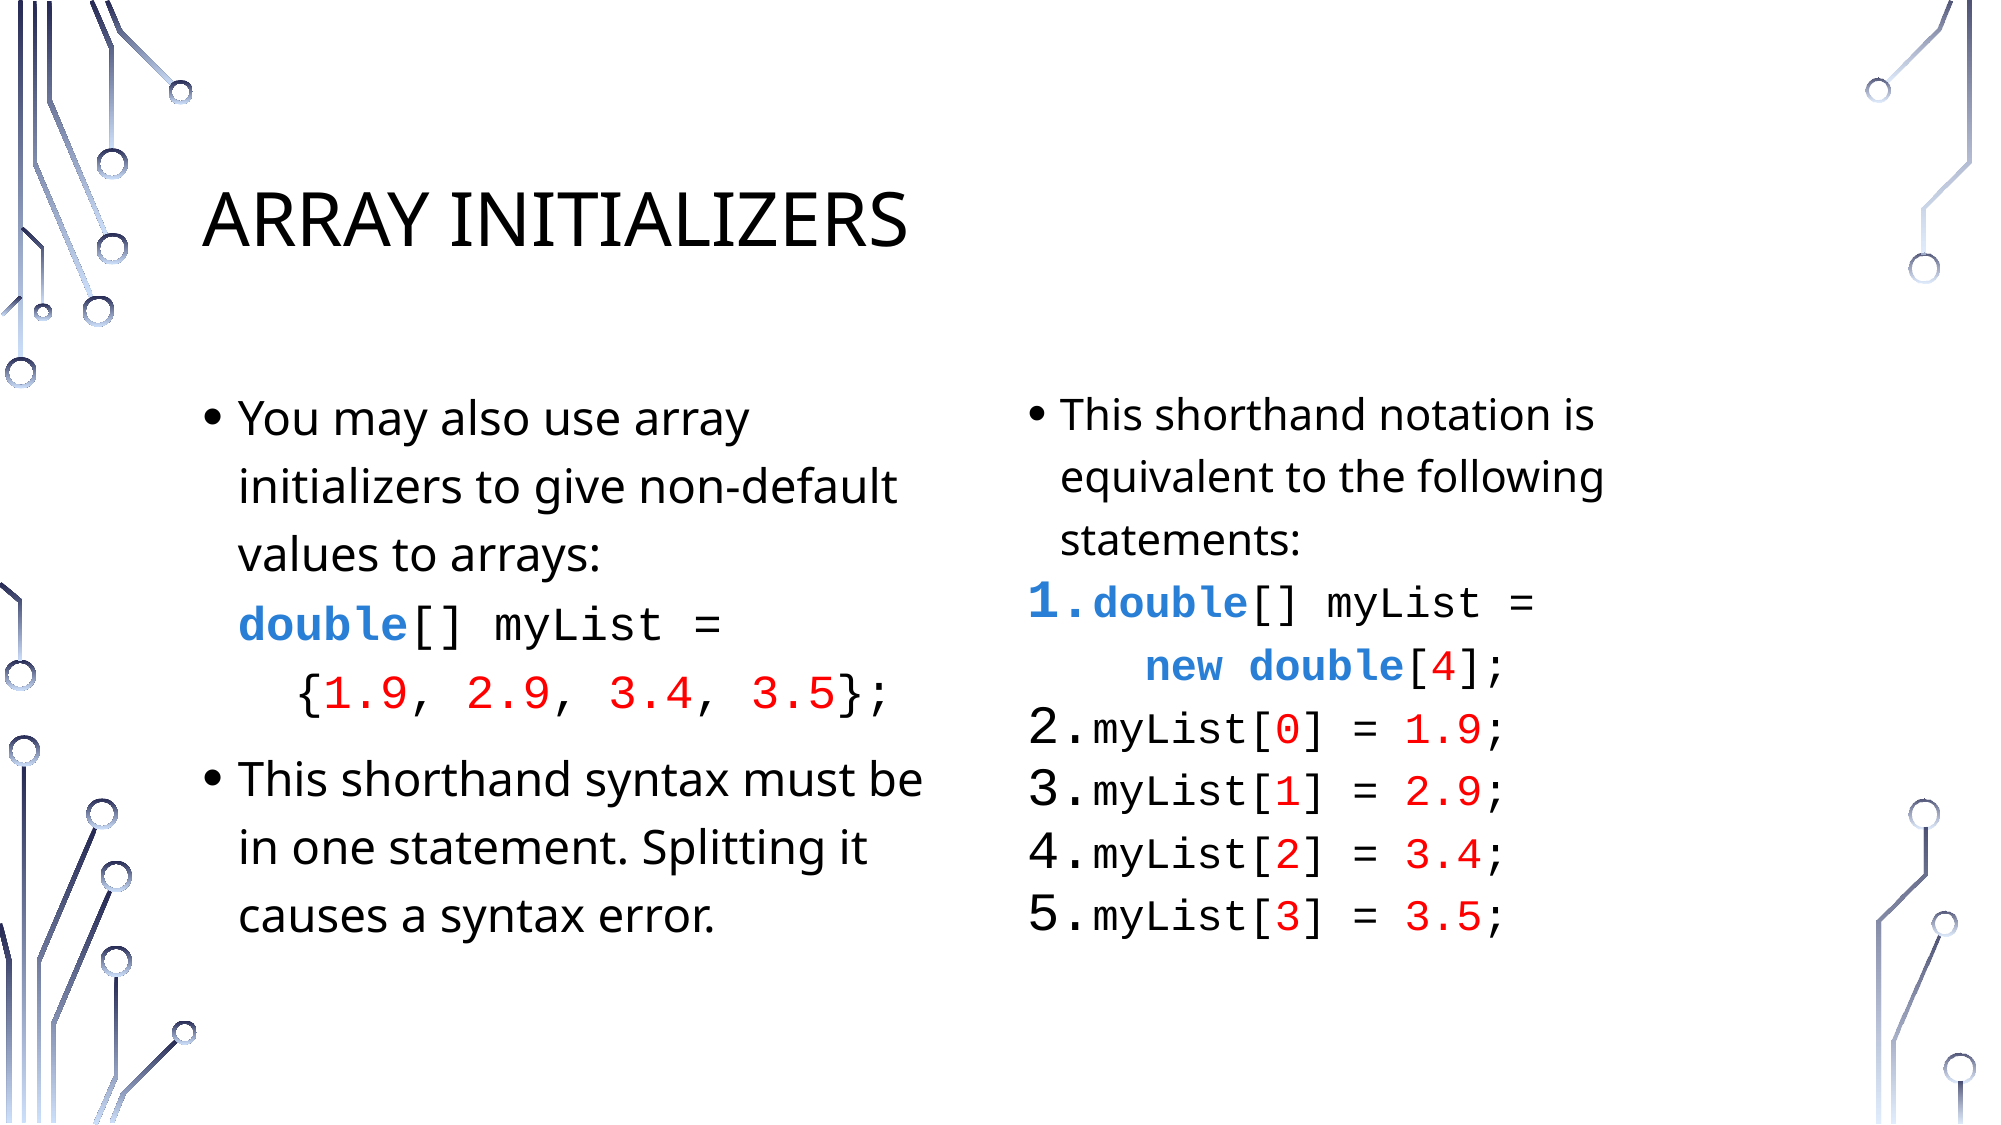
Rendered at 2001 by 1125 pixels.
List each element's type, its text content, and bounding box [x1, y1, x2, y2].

title Array Initializers [187, 101, 1813, 344]
list This shorthand notation is equivalent to the following statements: double[] myList = new double[4]; myList[0] = 1.9; myList[1] = 2.9; myList[2] = 3.4; myList[3] = 3.5; [1012, 369, 1813, 950]
list You may also use array initializers to give non-default values to arrays: double[] myList = {1.9, 2.9, 3.4, 3.5}; This shorthand syntax must be in one statement. Splitting it causes a syntax error. [187, 369, 988, 950]
